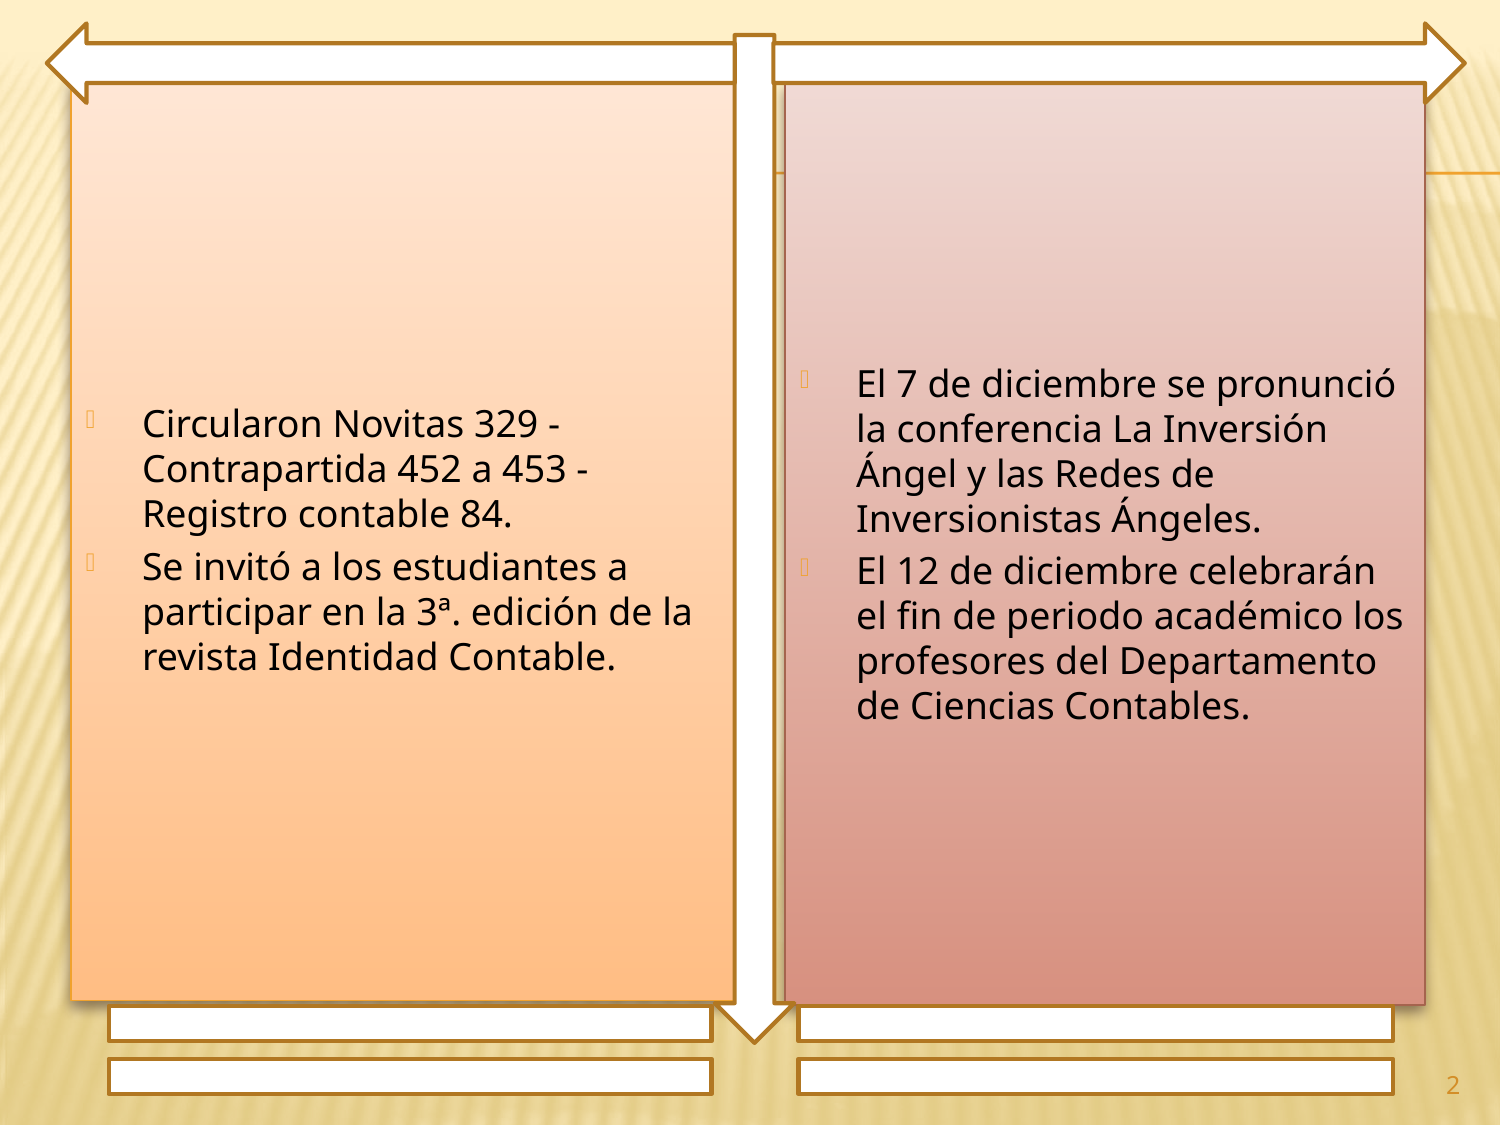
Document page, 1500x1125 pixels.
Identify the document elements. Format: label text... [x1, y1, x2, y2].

text_box [712, 32, 797, 1046]
list El 7 de diciembre se pronunció la conferencia La Inversión Ángel y las Redes de Inversionistas Ángeles. El 12 de diciembre celebrarán el fin de periodo académico los profesores del Departamento de Ciencias Contables. [784, 86, 1426, 1006]
list Circularon Novitas 329 - Contrapartida 452 a 453 - Registro contable 84. Se invitó a los estudiantes a participar en la 3ª. edición de la revista Identidad Contable. [70, 86, 732, 1001]
text_box [107, 1004, 714, 1043]
text_box [44, 21, 737, 105]
slide_number 2 [1350, 1062, 1475, 1103]
text_box [796, 1057, 1395, 1096]
text_box [796, 1004, 1395, 1043]
text_box [771, 21, 1467, 105]
text_box [107, 1057, 714, 1096]
